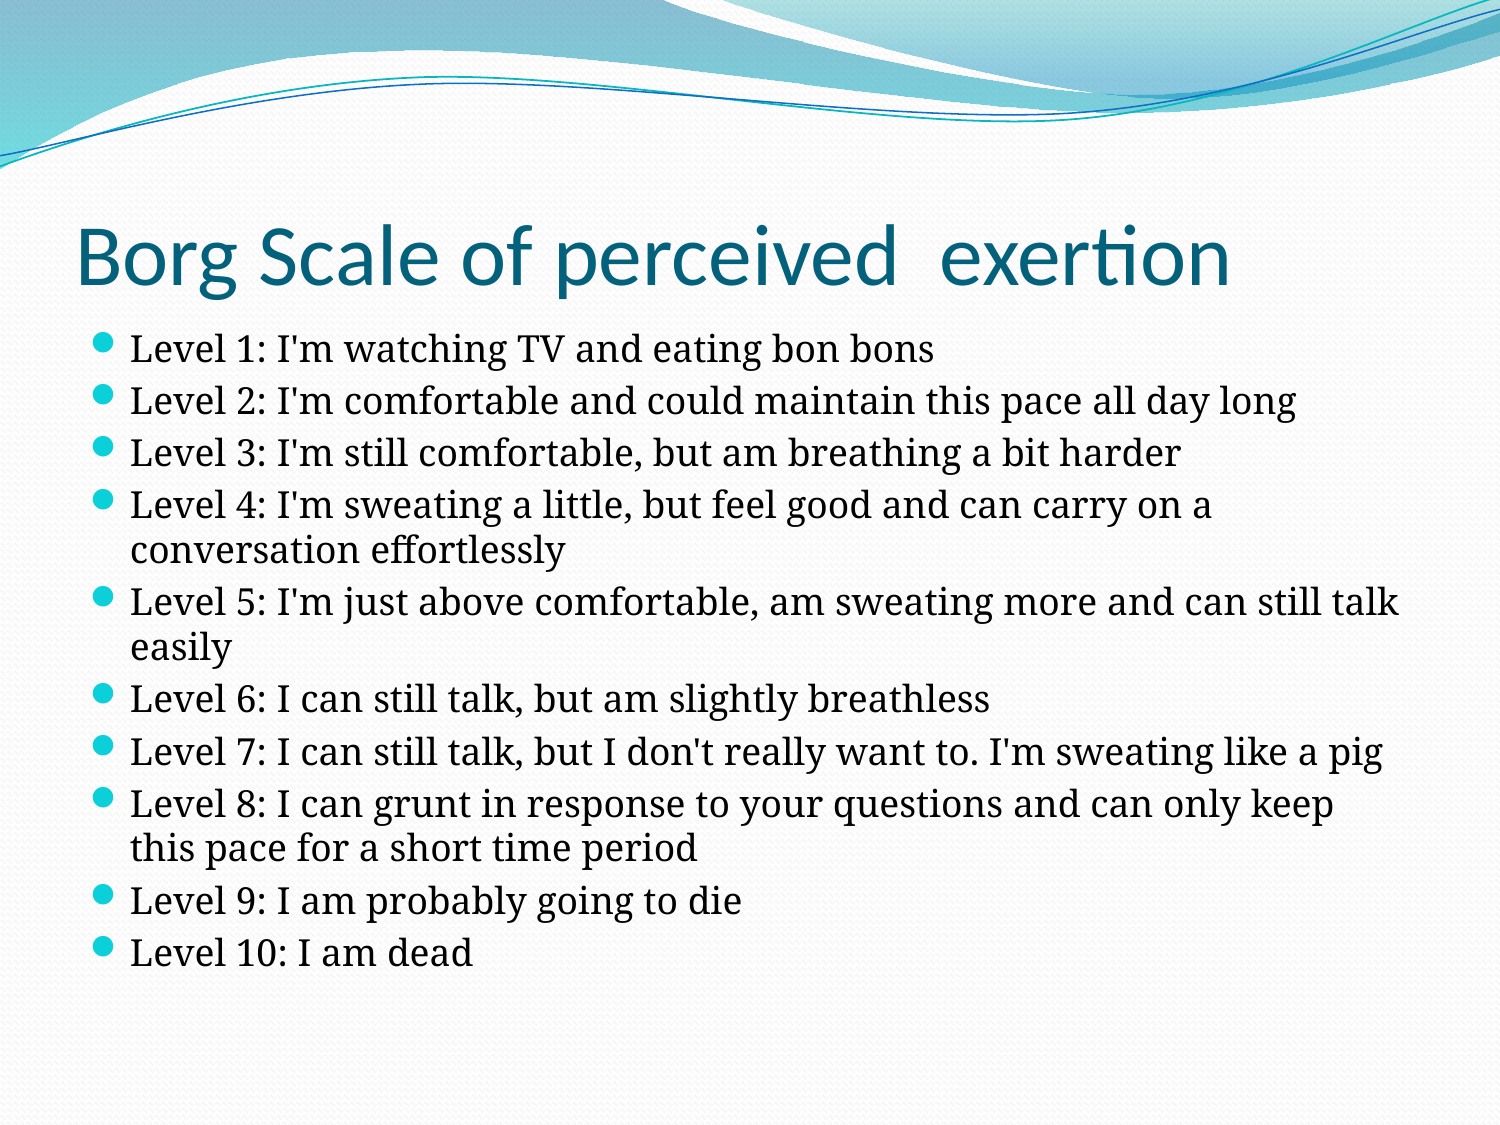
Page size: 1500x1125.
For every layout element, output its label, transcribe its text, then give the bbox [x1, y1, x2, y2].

title Borg Scale of perceived exertion [75, 115, 1425, 303]
list Level 1: I'm watching TV and eating bon bons Level 2: I'm comfortable and could maintain this pace all day long Level 3: I'm still comfortable, but am breathing a bit harder Level 4: I'm sweating a little, but feel good and can carry on a conversation effortlessly Level 5: I'm just above comfortable, am sweating more and can still talk easily Level 6: I can still talk, but am slightly breathless Level 7: I can still talk, but I don't really want to. I'm sweating like a pig Level 8: I can grunt in response to your questions and can only keep this pace for a short time period Level 9: I am probably going to die Level 10: I am dead [75, 317, 1425, 1038]
